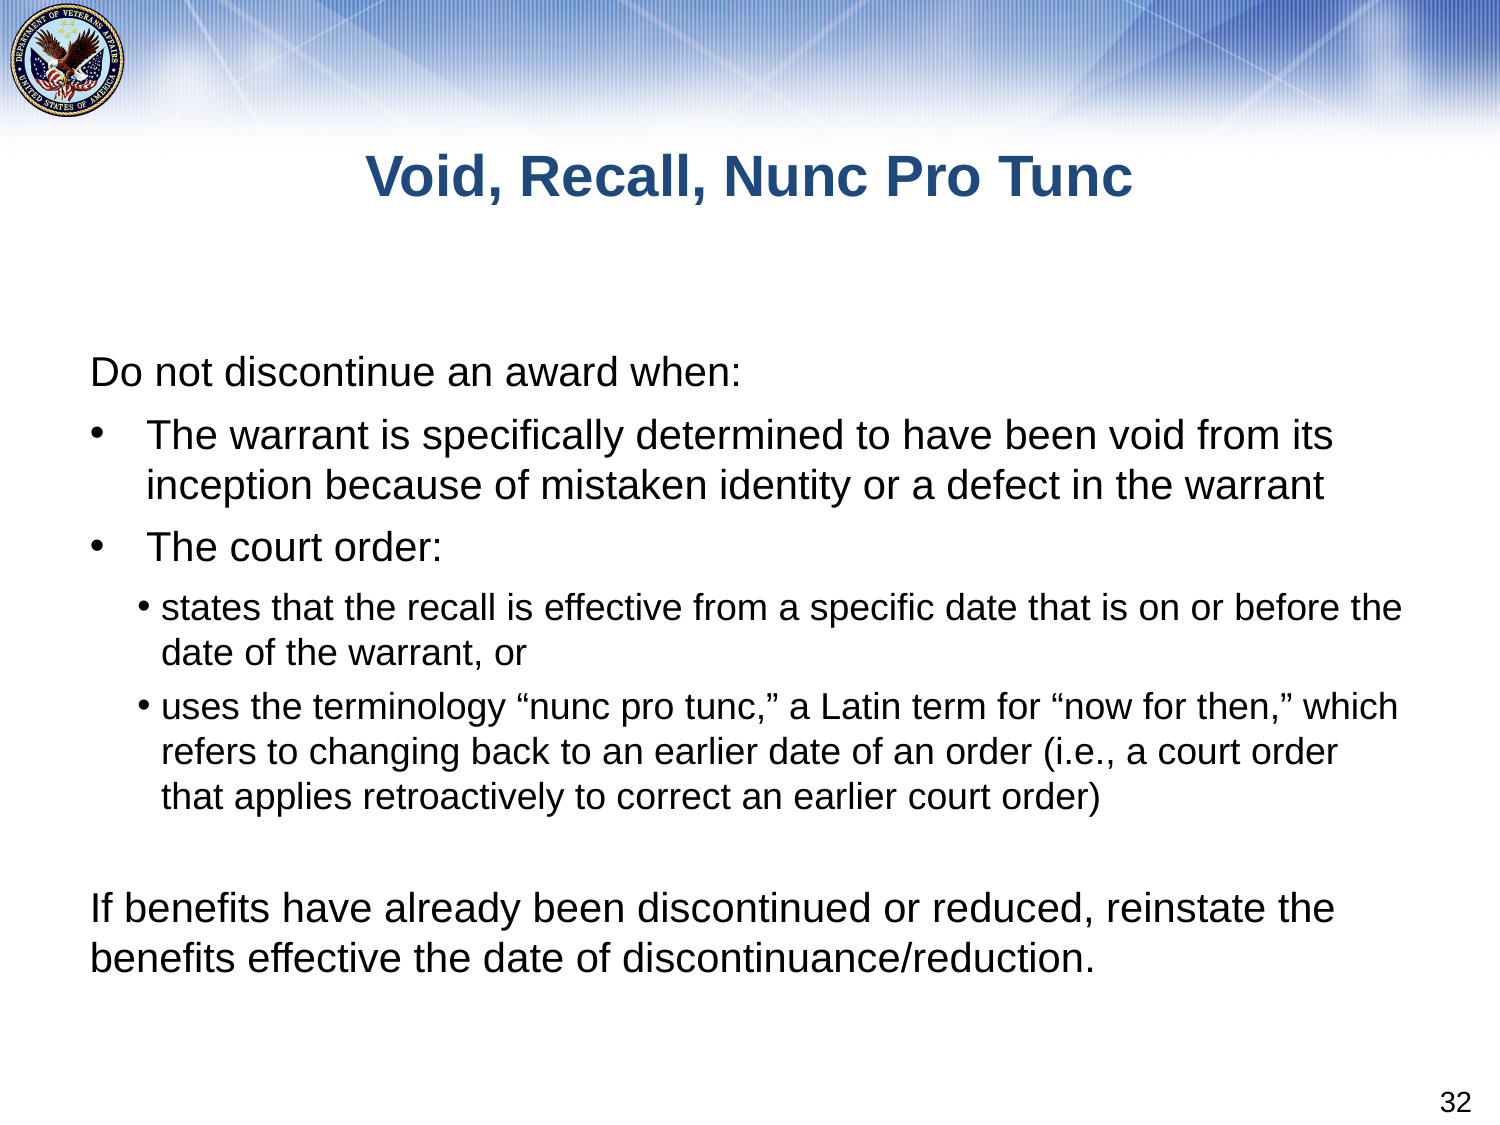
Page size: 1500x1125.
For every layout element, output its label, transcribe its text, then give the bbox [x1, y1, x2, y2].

picture [0, 309, 1500, 1062]
list Do not discontinue an award when: The warrant is specifically determined to have been void from its inception because of mistaken identity or a defect in the warrant The court order: states that the recall is effective from a specific date that is on or before the date of the warrant, or uses the terminology “nunc pro tunc,” a Latin term for “now for then,” which refers to changing back to an earlier date of an order (i.e., a court order that applies retroactively to correct an earlier court order) If benefits have already been discontinued or reduced, reinstate the benefits effective the date of discontinuance/reduction. [75, 337, 1425, 1025]
slide_number 32 [1136, 1083, 1487, 1125]
title Void, Recall, Nunc Pro Tunc [0, 130, 1500, 309]
picture [0, 0, 1500, 130]
